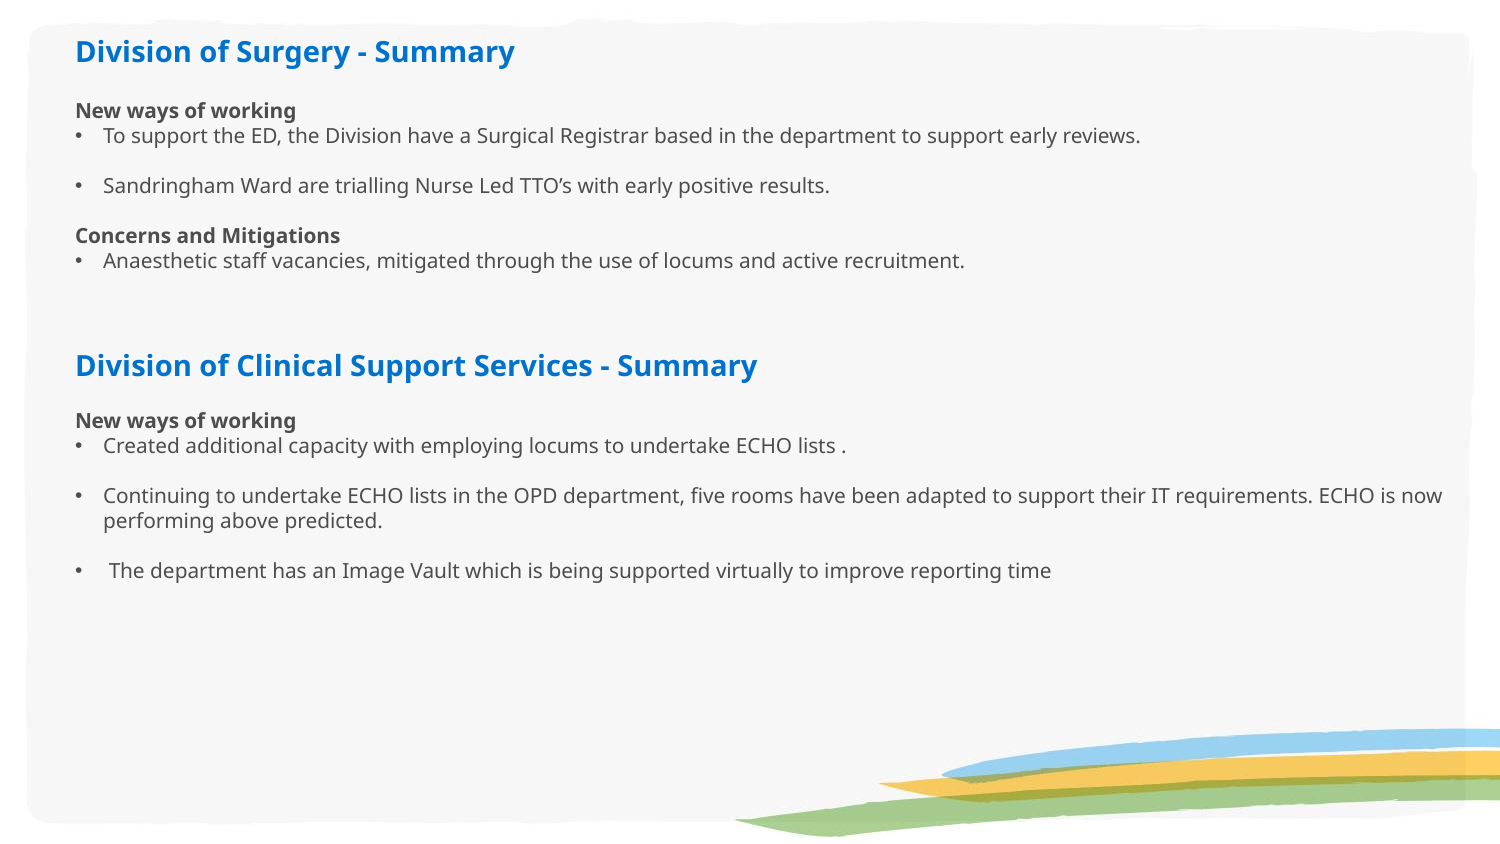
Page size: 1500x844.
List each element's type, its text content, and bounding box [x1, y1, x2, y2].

text_box Division of Surgery - Summary New ways of working To support the ED, the Division have a Surgical Registrar based in the department to support early reviews. Sandringham Ward are trialling Nurse Led TTO’s with early positive results. Concerns and Mitigations Anaesthetic staff vacancies, mitigated through the use of locums and active recruitment. Division of Clinical Support Services - Summary New ways of working Created additional capacity with employing locums to undertake ECHO lists . Continuing to undertake ECHO lists in the OPD department, five rooms have been adapted to support their IT requirements. ECHO is now performing above predicted. The department has an Image Vault which is being supported virtually to improve reporting time [60, 25, 1481, 643]
text_box [0, 0, 1463, 69]
picture [0, 0, 1500, 844]
